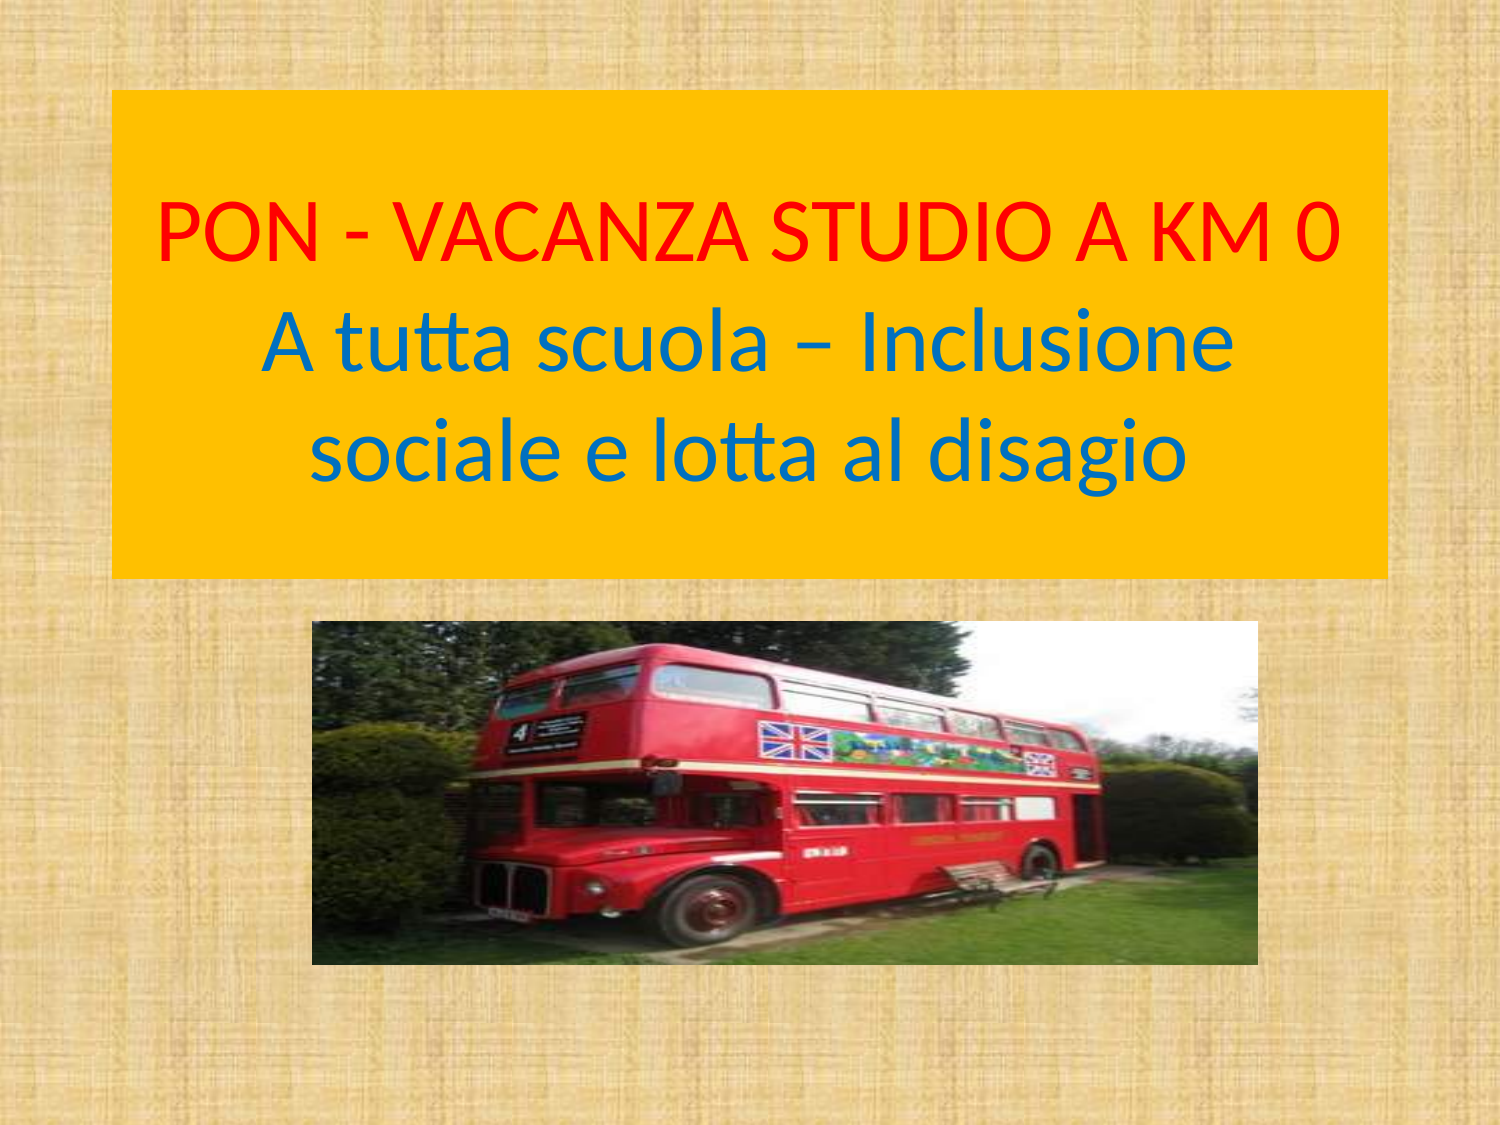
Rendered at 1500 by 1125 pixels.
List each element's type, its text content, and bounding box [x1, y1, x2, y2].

picture [0, 0, 1500, 1125]
title PON - VACANZA STUDIO A KM 0 A tutta scuola – Inclusione sociale e lotta al disagio [112, 90, 1388, 579]
